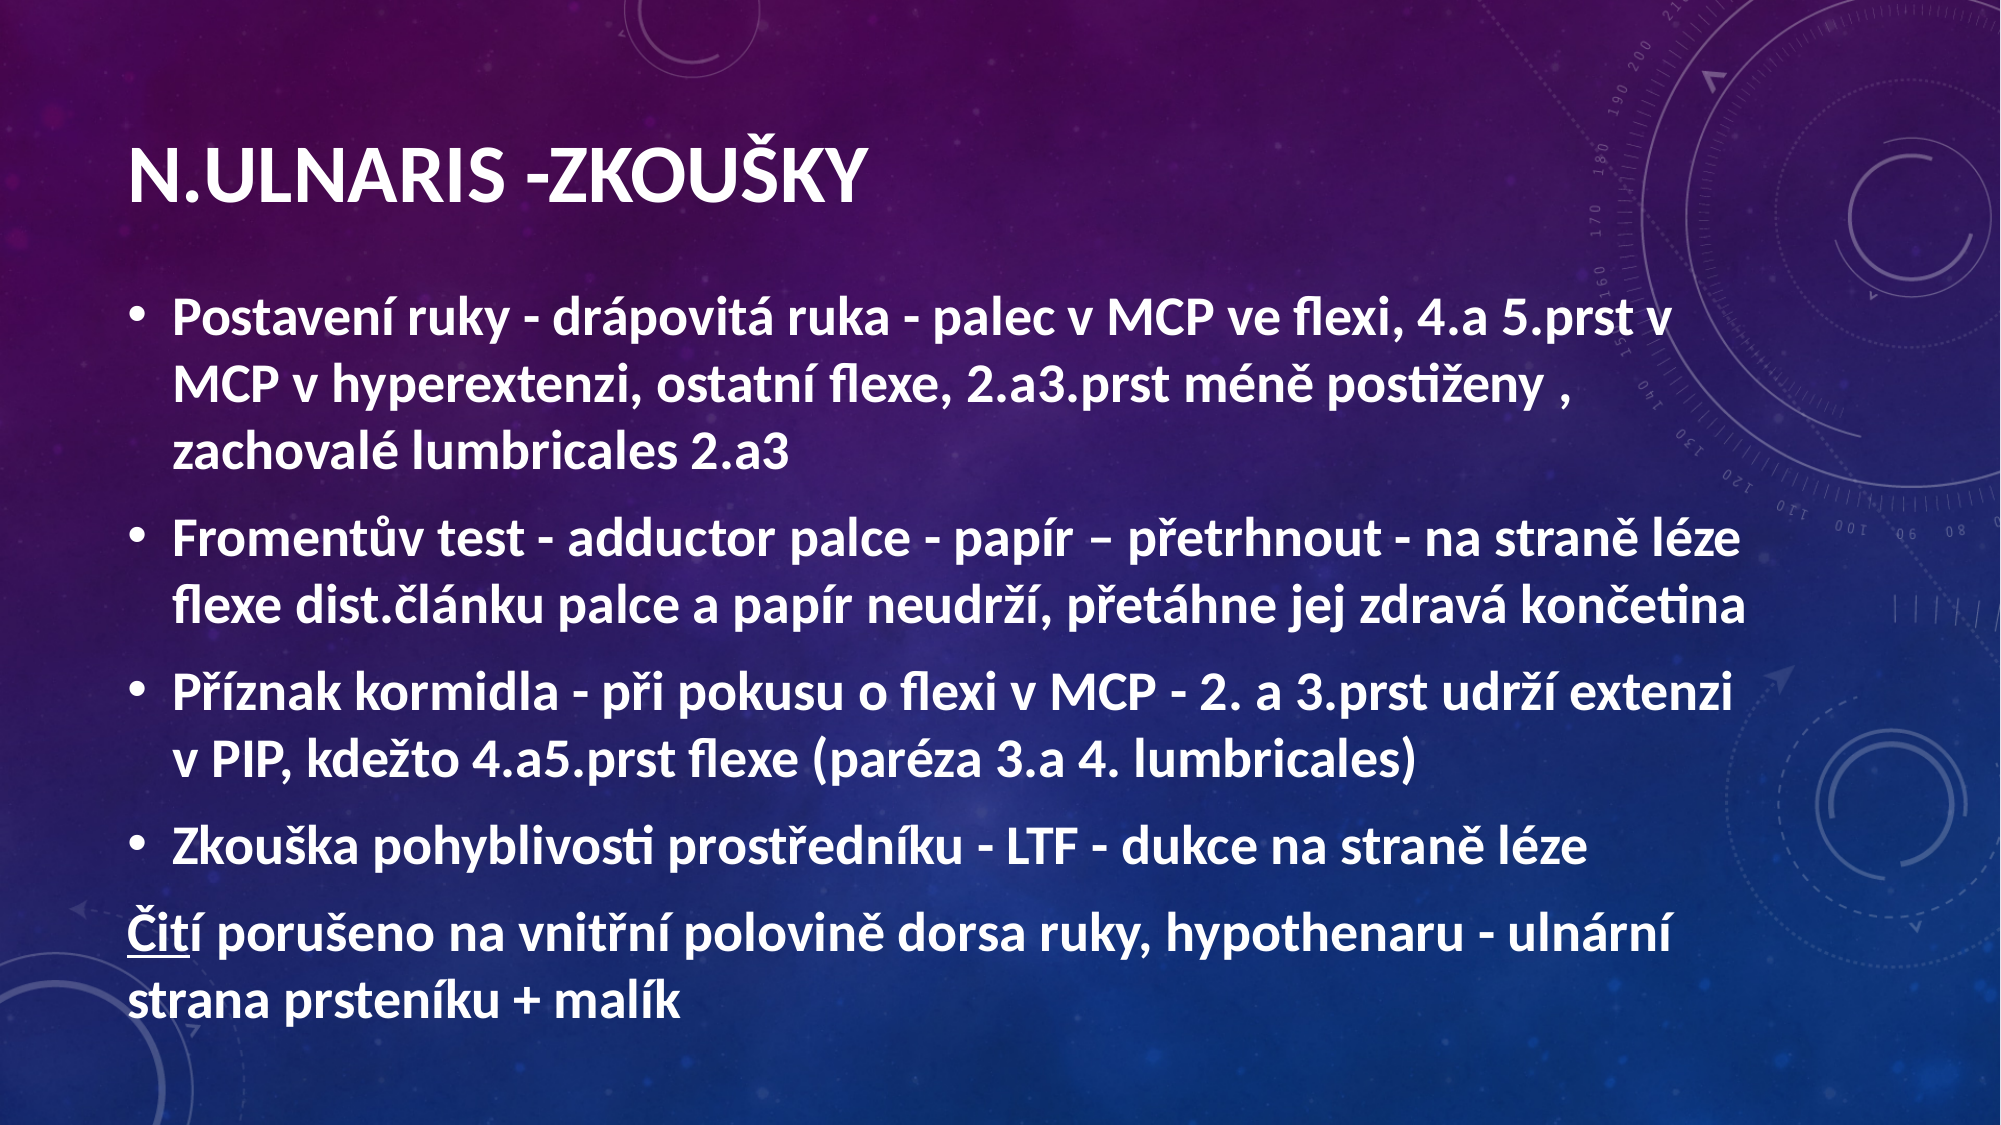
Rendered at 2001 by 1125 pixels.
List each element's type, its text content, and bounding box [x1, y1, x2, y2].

text_box N.Ulnaris -zkoušky [112, 99, 1775, 238]
picture [0, 0, 2001, 1125]
text_box Postavení ruky - drápovitá ruka - palec v MCP ve flexi, 4.a 5.prst v MCP v hyperextenzi, ostatní flexe, 2.a3.prst méně postiženy , zachovalé lumbricales 2.a3 Fromentův test - adductor palce - papír – přetrhnout - na straně léze flexe dist.článku palce a papír neudrží, přetáhne jej zdravá končetina Příznak kormidla - při pokusu o flexi v MCP - 2. a 3.prst udrží extenzi v PIP, kdežto 4.a5.prst flexe (paréza 3.a 4. lumbricales) Zkouška pohyblivosti prostředníku - LTF - dukce na straně léze Čití porušeno na vnitřní polovině dorsa ruky, hypothenaru - ulnární strana prsteníku + malík [112, 238, 1775, 1071]
